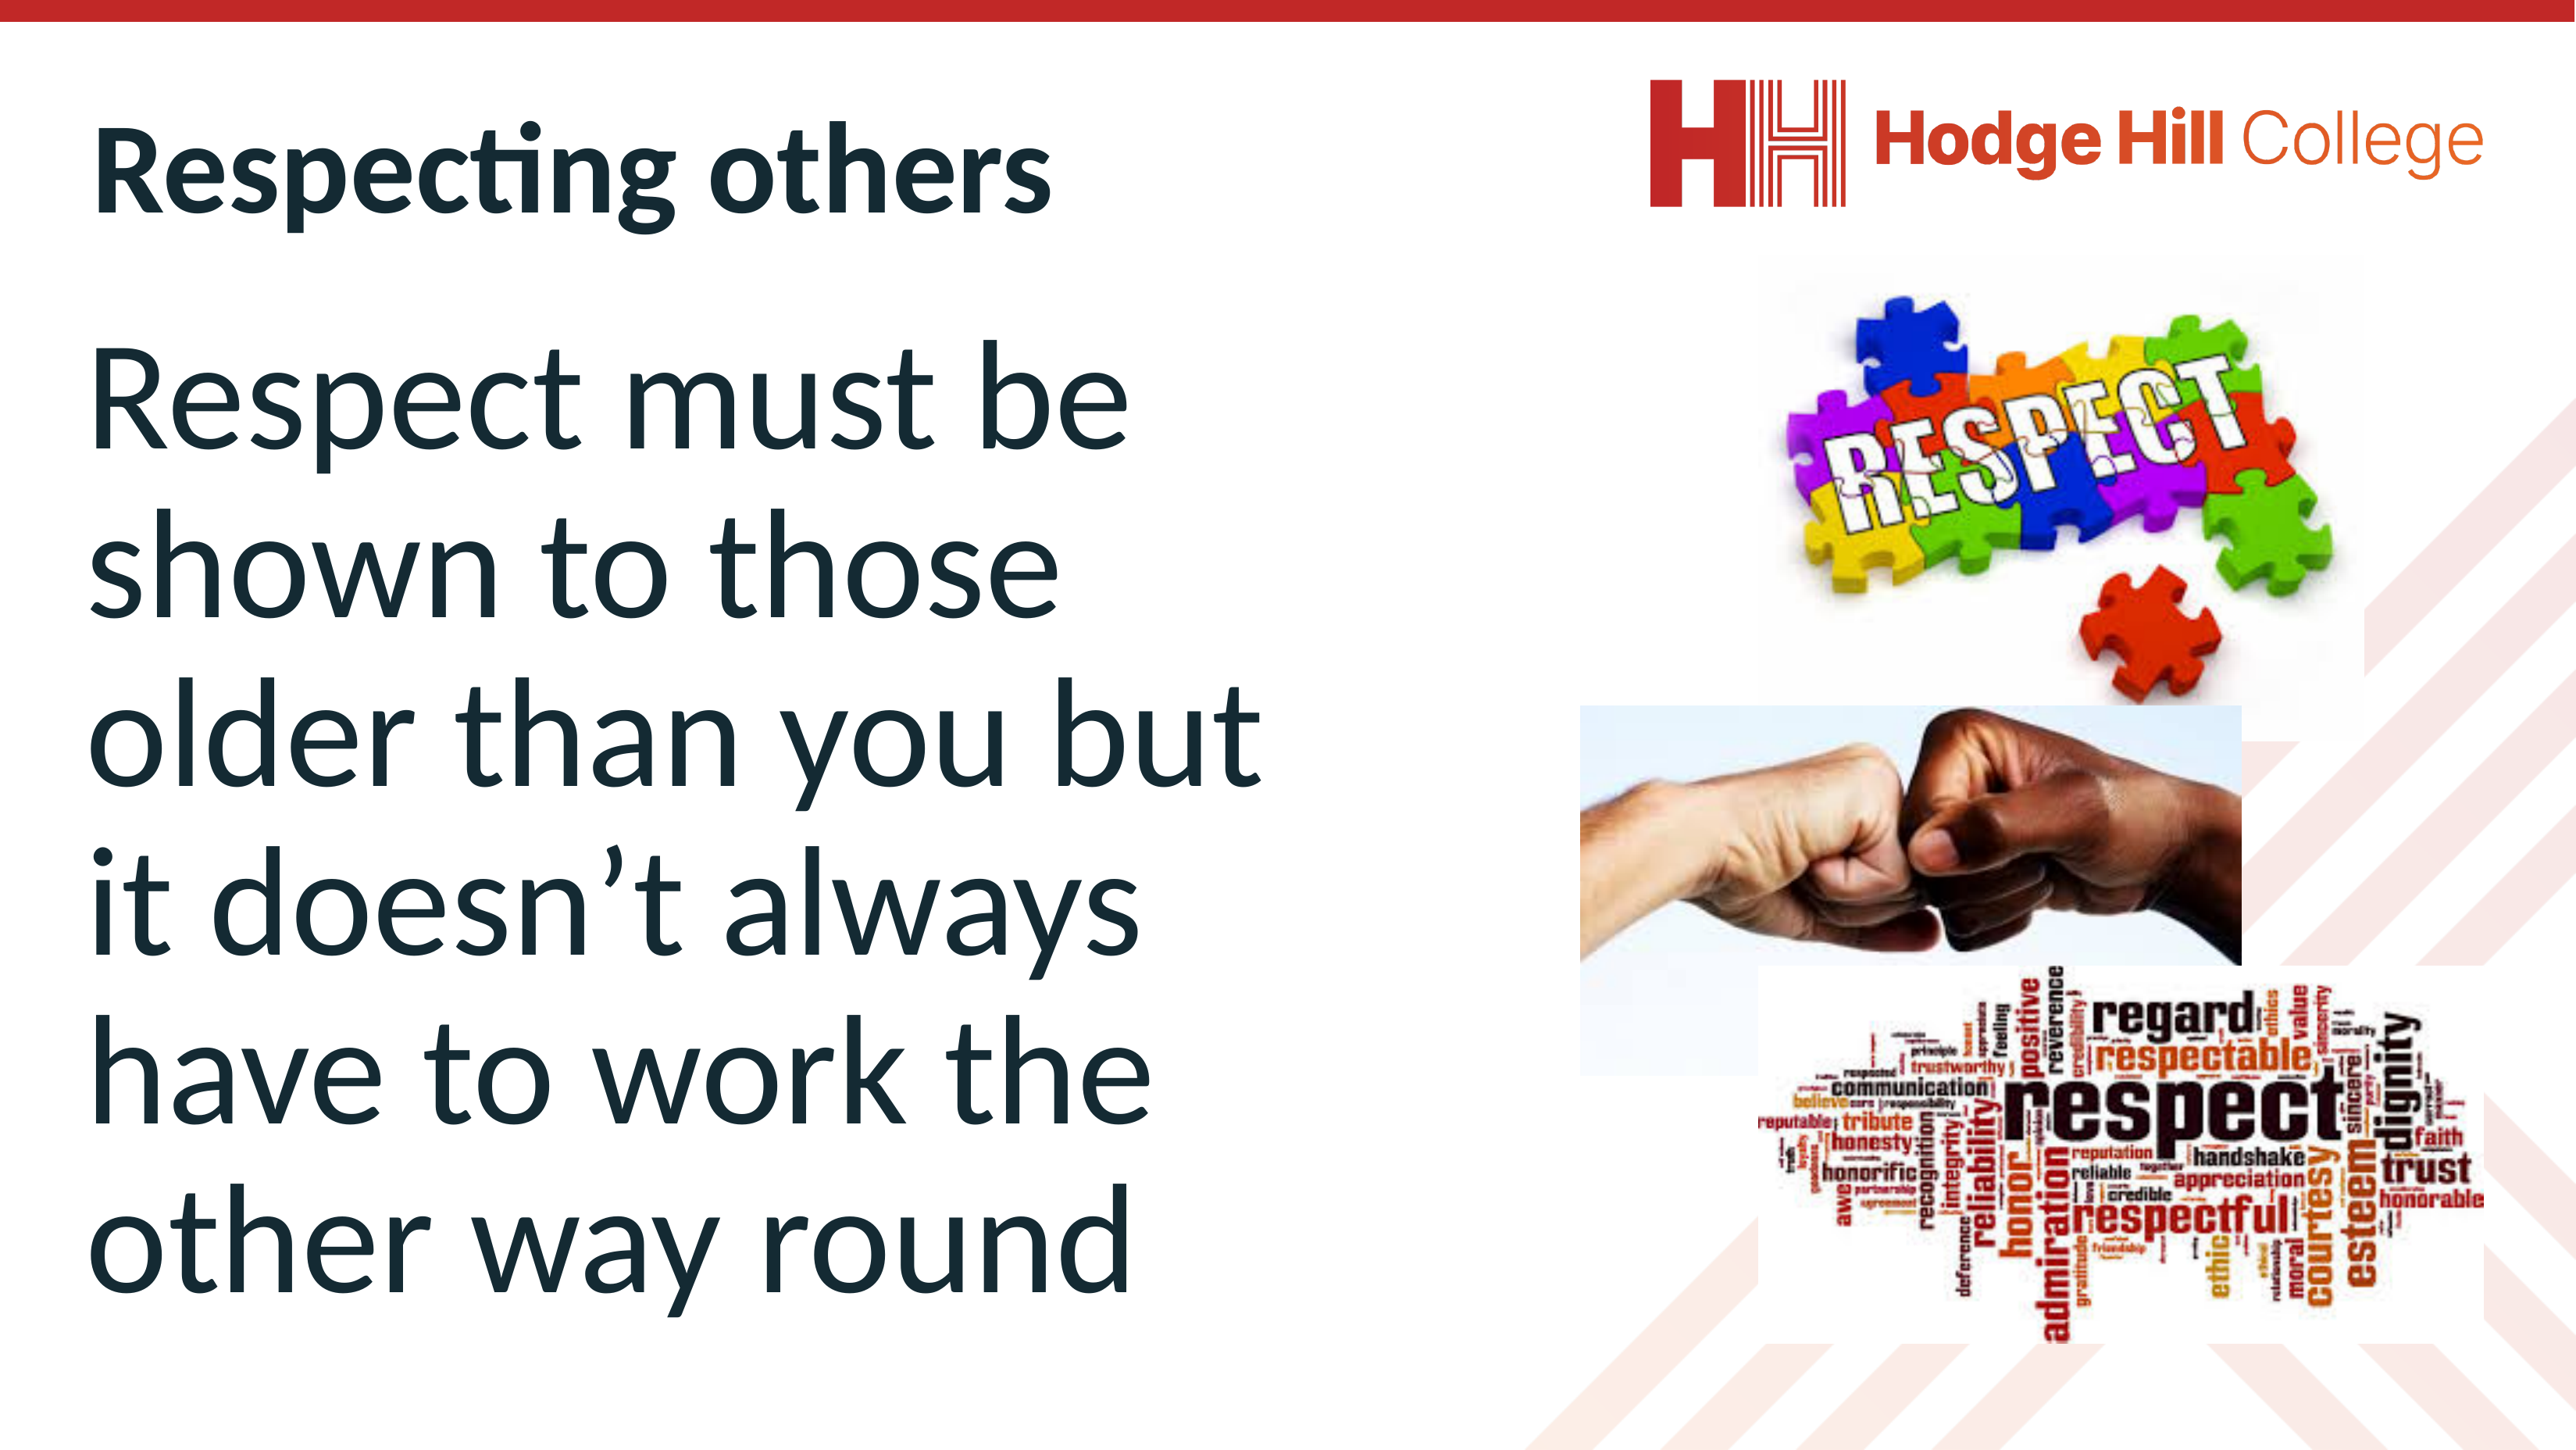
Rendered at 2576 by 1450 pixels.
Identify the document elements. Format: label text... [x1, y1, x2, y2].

picture [0, 0, 2575, 22]
picture [1383, 255, 2576, 1450]
list Respect must be shown to those older than you but it doesn’t always have to work the other way round [73, 308, 1383, 560]
picture [1649, 79, 2484, 208]
title Respecting others [79, 86, 1602, 256]
